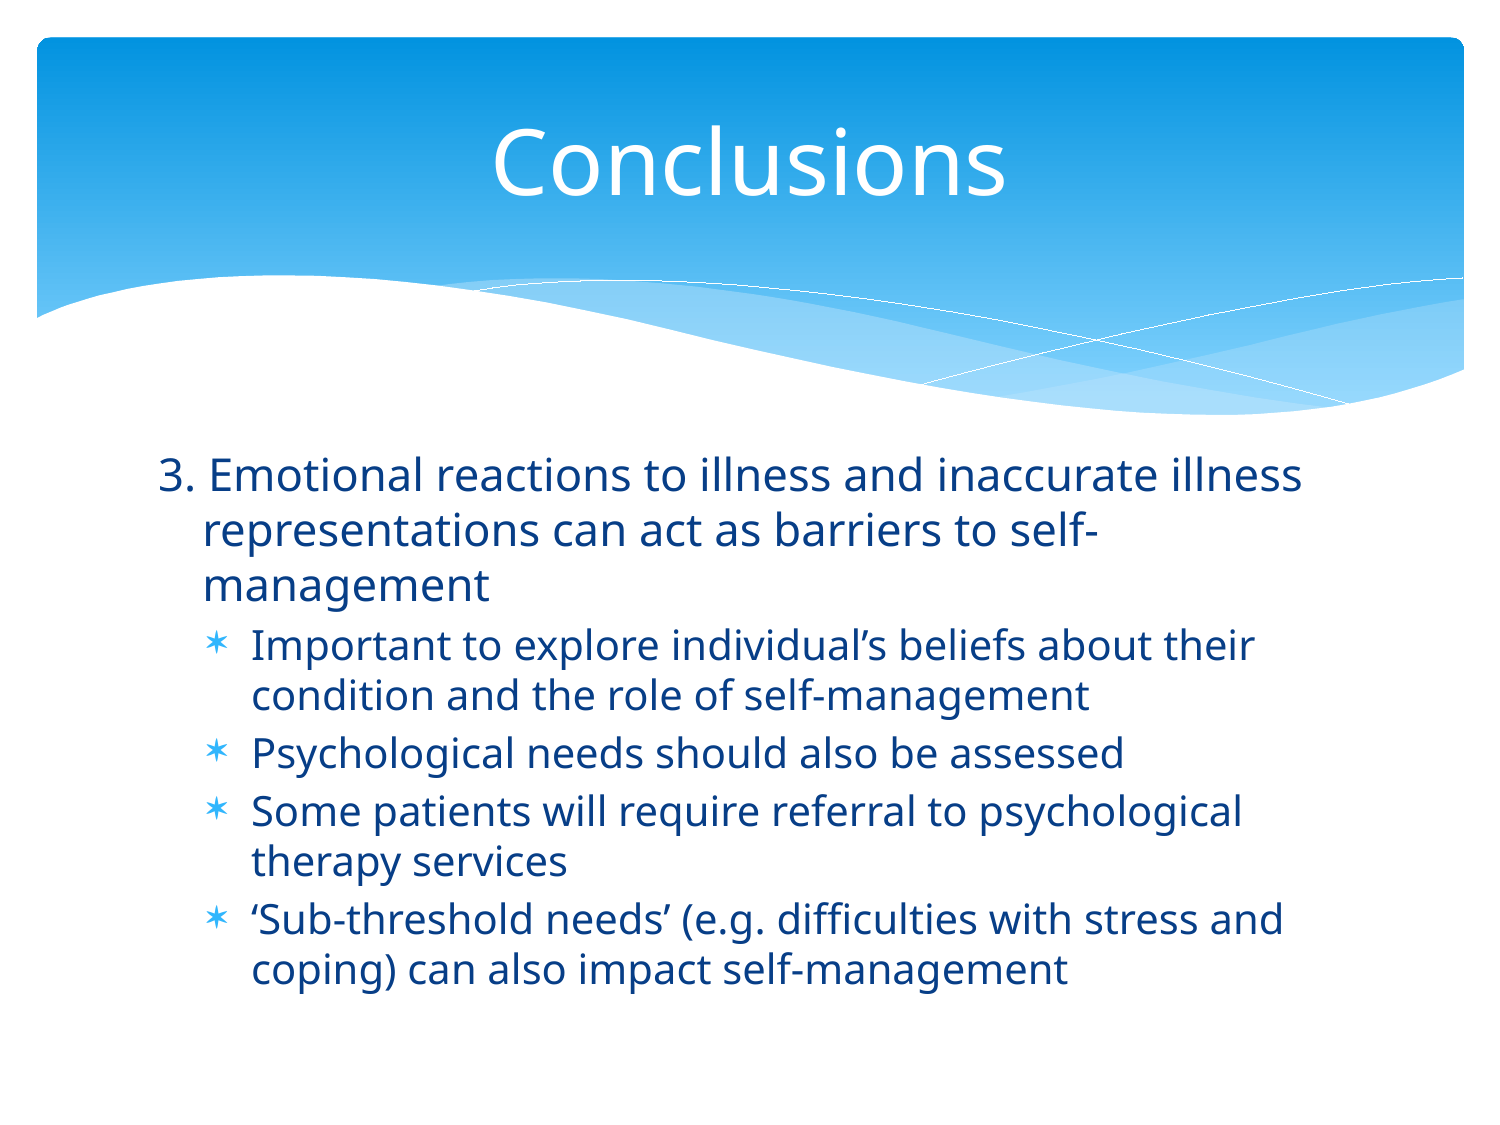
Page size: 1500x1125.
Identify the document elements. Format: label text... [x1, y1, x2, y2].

title Conclusions [75, 55, 1425, 261]
list 3. Emotional reactions to illness and inaccurate illness representations can act as barriers to self-management Important to explore individual’s beliefs about their condition and the role of self-management Psychological needs should also be assessed Some patients will require referral to psychological therapy services ‘Sub-threshold needs’ (e.g. difficulties with stress and coping) can also impact self-management [143, 438, 1359, 1005]
